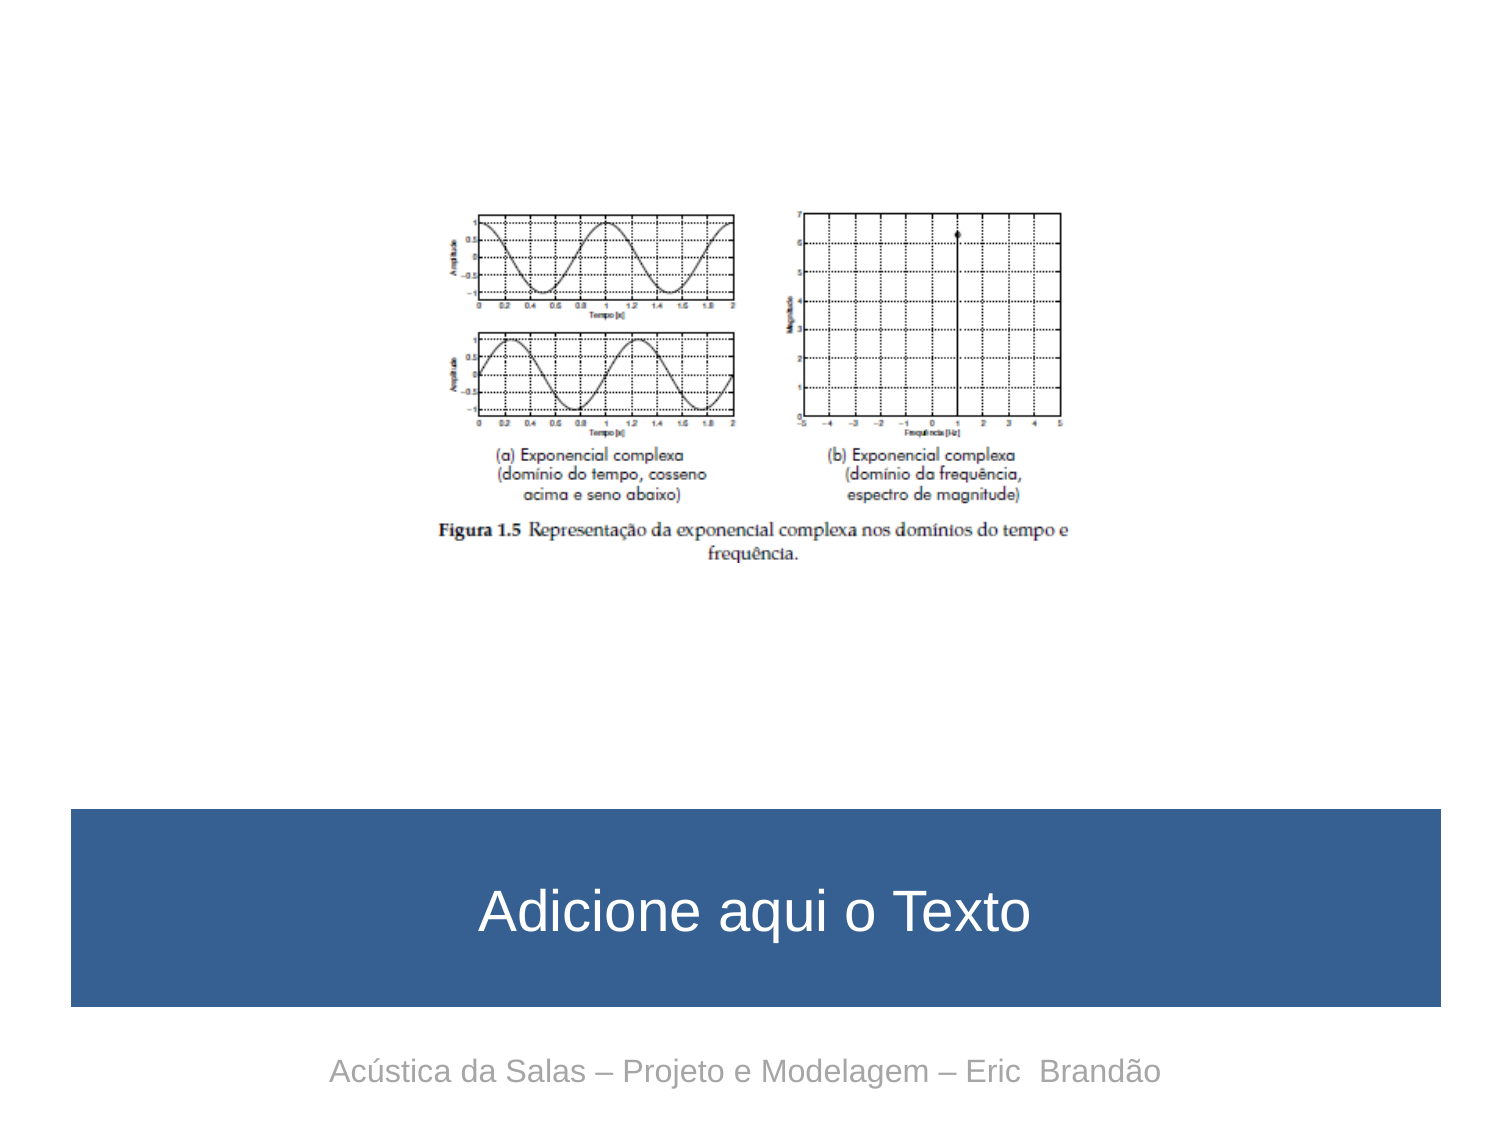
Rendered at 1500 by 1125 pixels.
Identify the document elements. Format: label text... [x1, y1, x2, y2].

picture [397, 199, 1094, 563]
text_box Adicione aqui o Texto [70, 808, 1442, 1008]
footer Acústica da Salas – Projeto e Modelagem – Eric Brandão [0, 1042, 1500, 1103]
